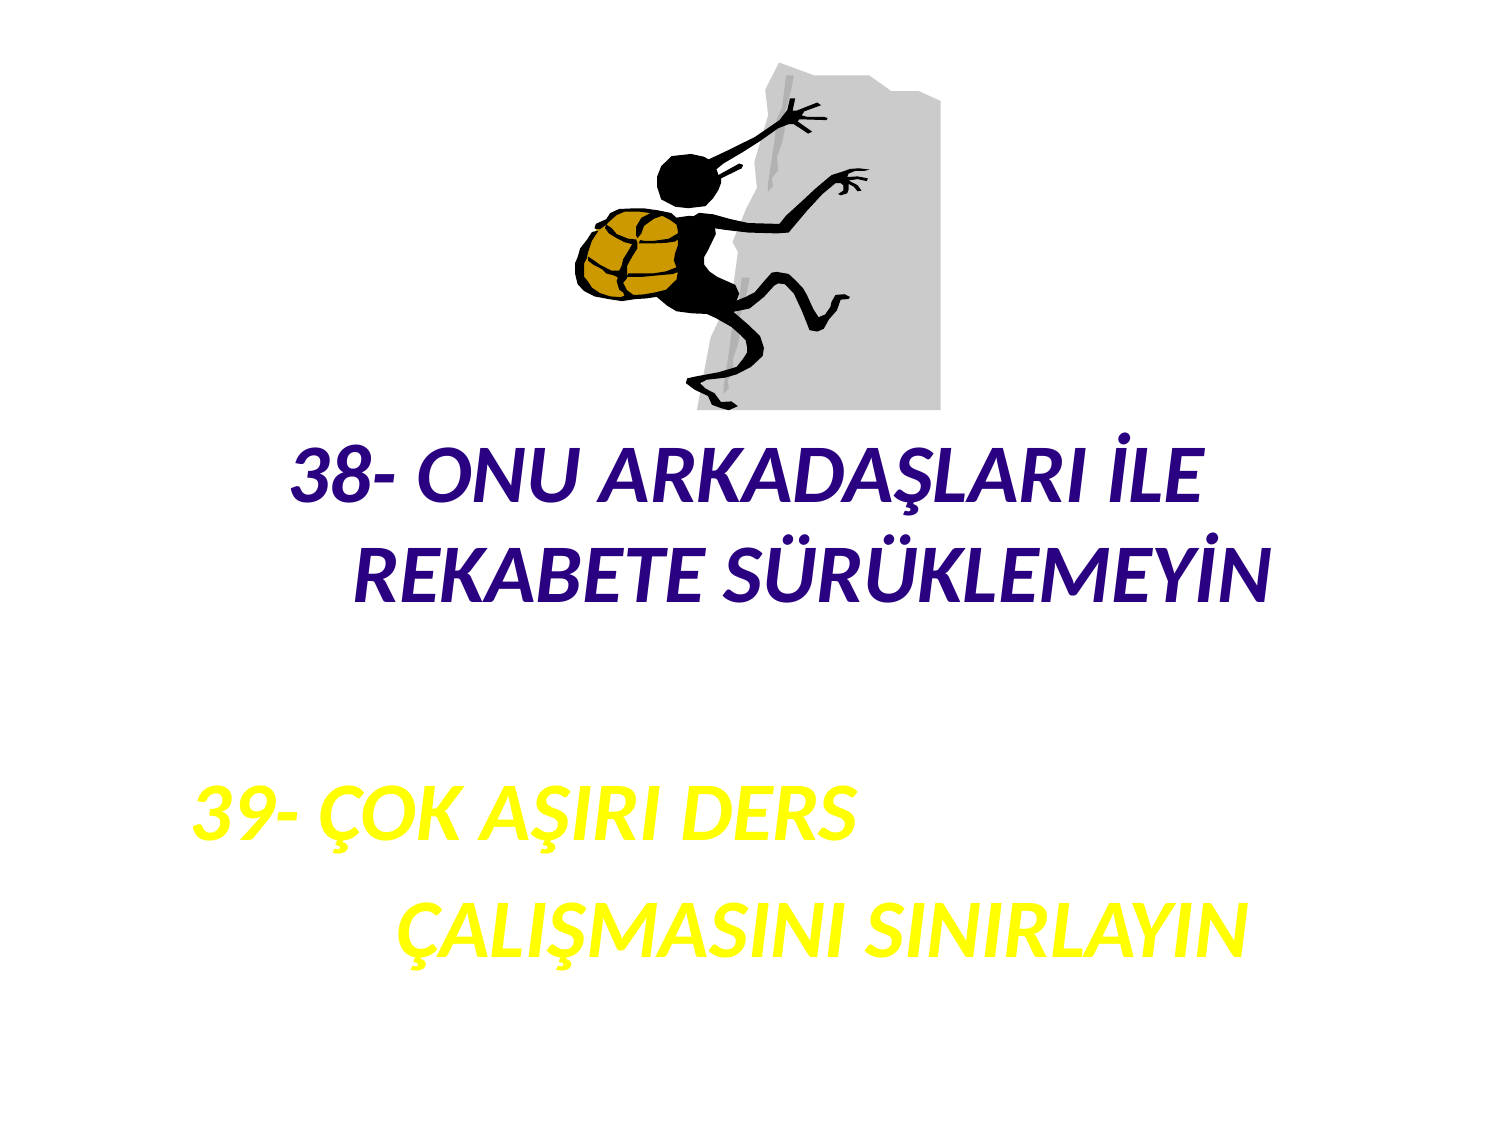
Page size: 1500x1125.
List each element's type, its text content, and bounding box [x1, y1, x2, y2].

list 39- ÇOK AŞIRI DERS ÇALIŞMASINI SINIRLAYIN [174, 750, 1439, 989]
title 38- ONU ARKADAŞLARI İLE REKABETE SÜRÜKLEMEYİN [125, 375, 1500, 663]
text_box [574, 62, 942, 411]
